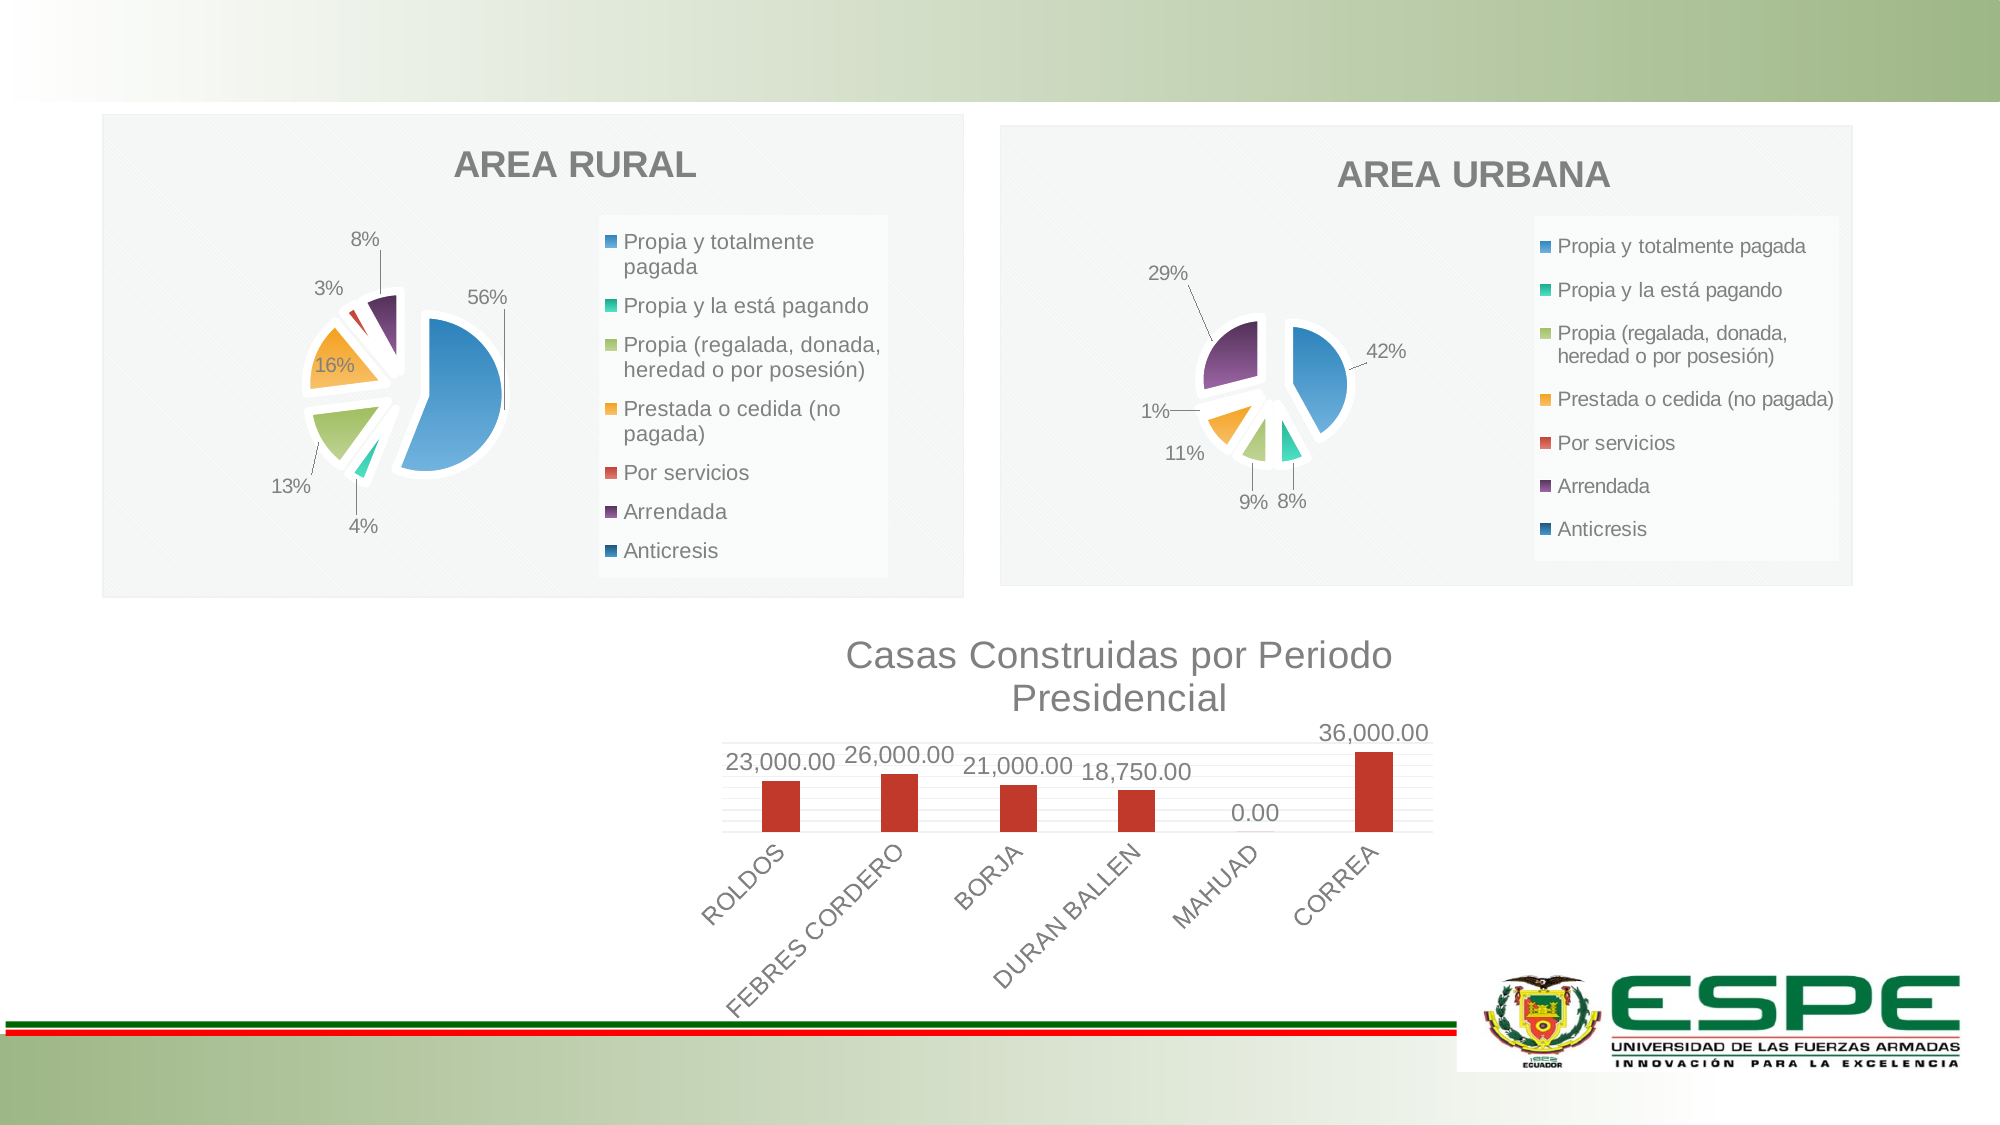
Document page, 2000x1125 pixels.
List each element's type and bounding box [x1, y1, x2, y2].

chart [999, 125, 1853, 587]
chart [101, 113, 965, 599]
chart [680, 609, 1449, 1024]
picture [1456, 968, 1993, 1072]
